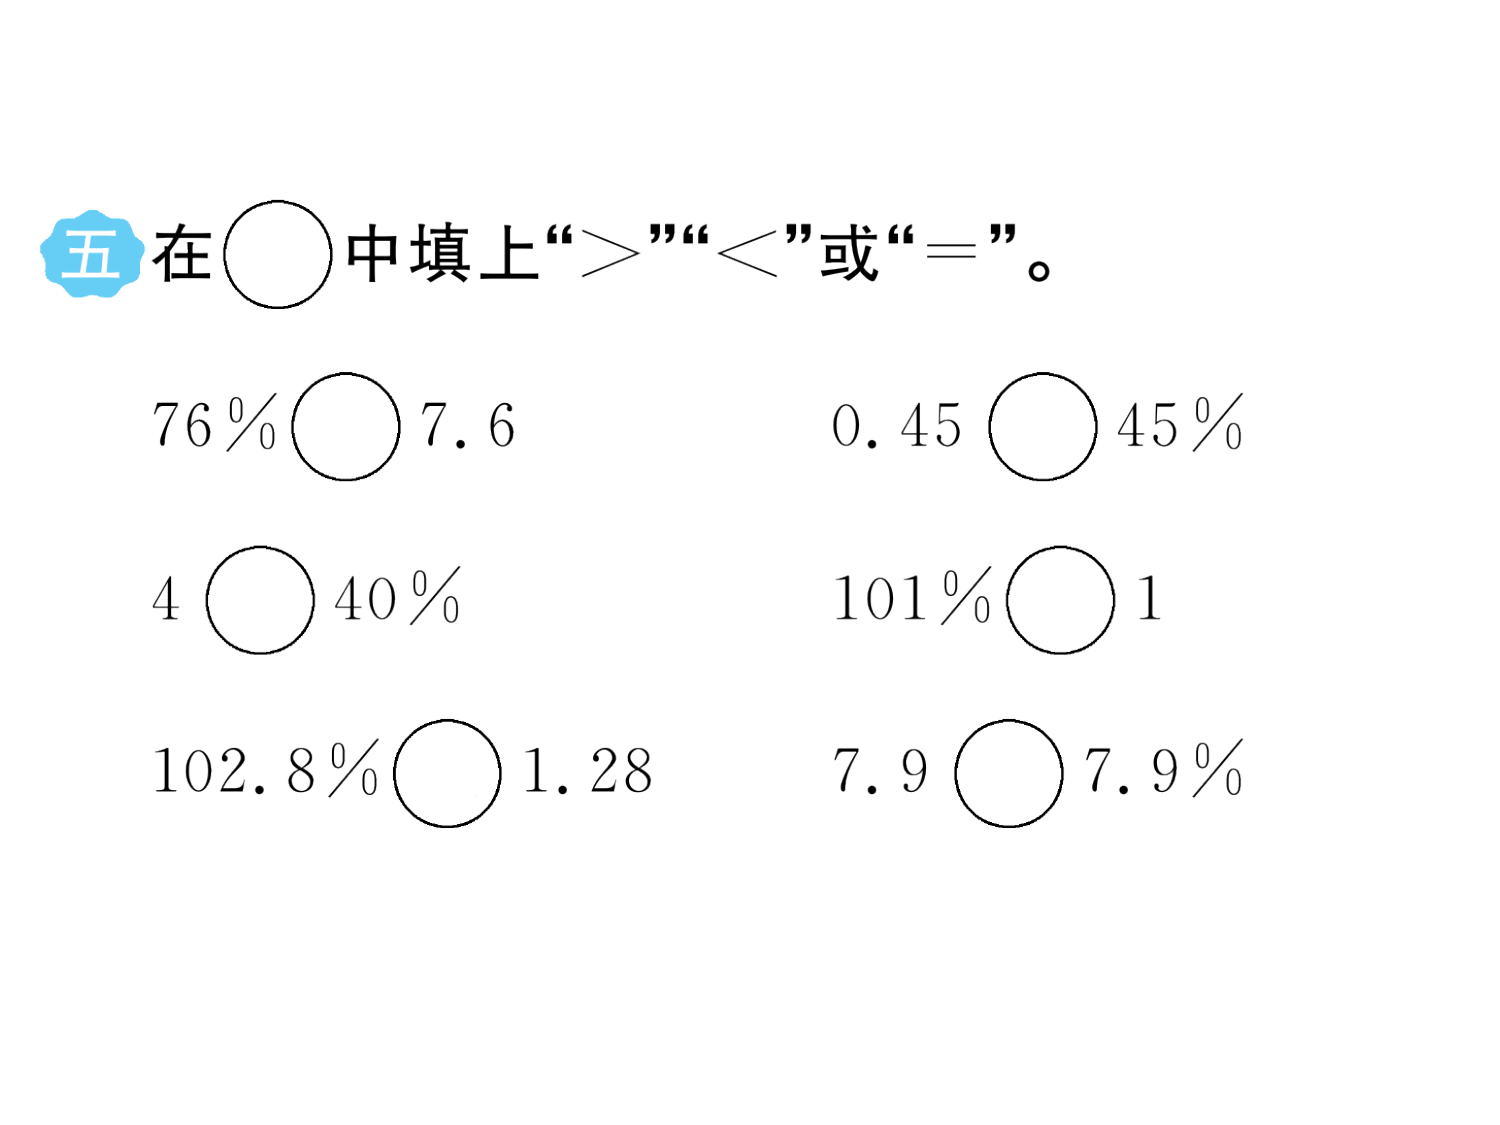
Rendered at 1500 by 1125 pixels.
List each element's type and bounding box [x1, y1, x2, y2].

picture [35, 177, 1453, 855]
